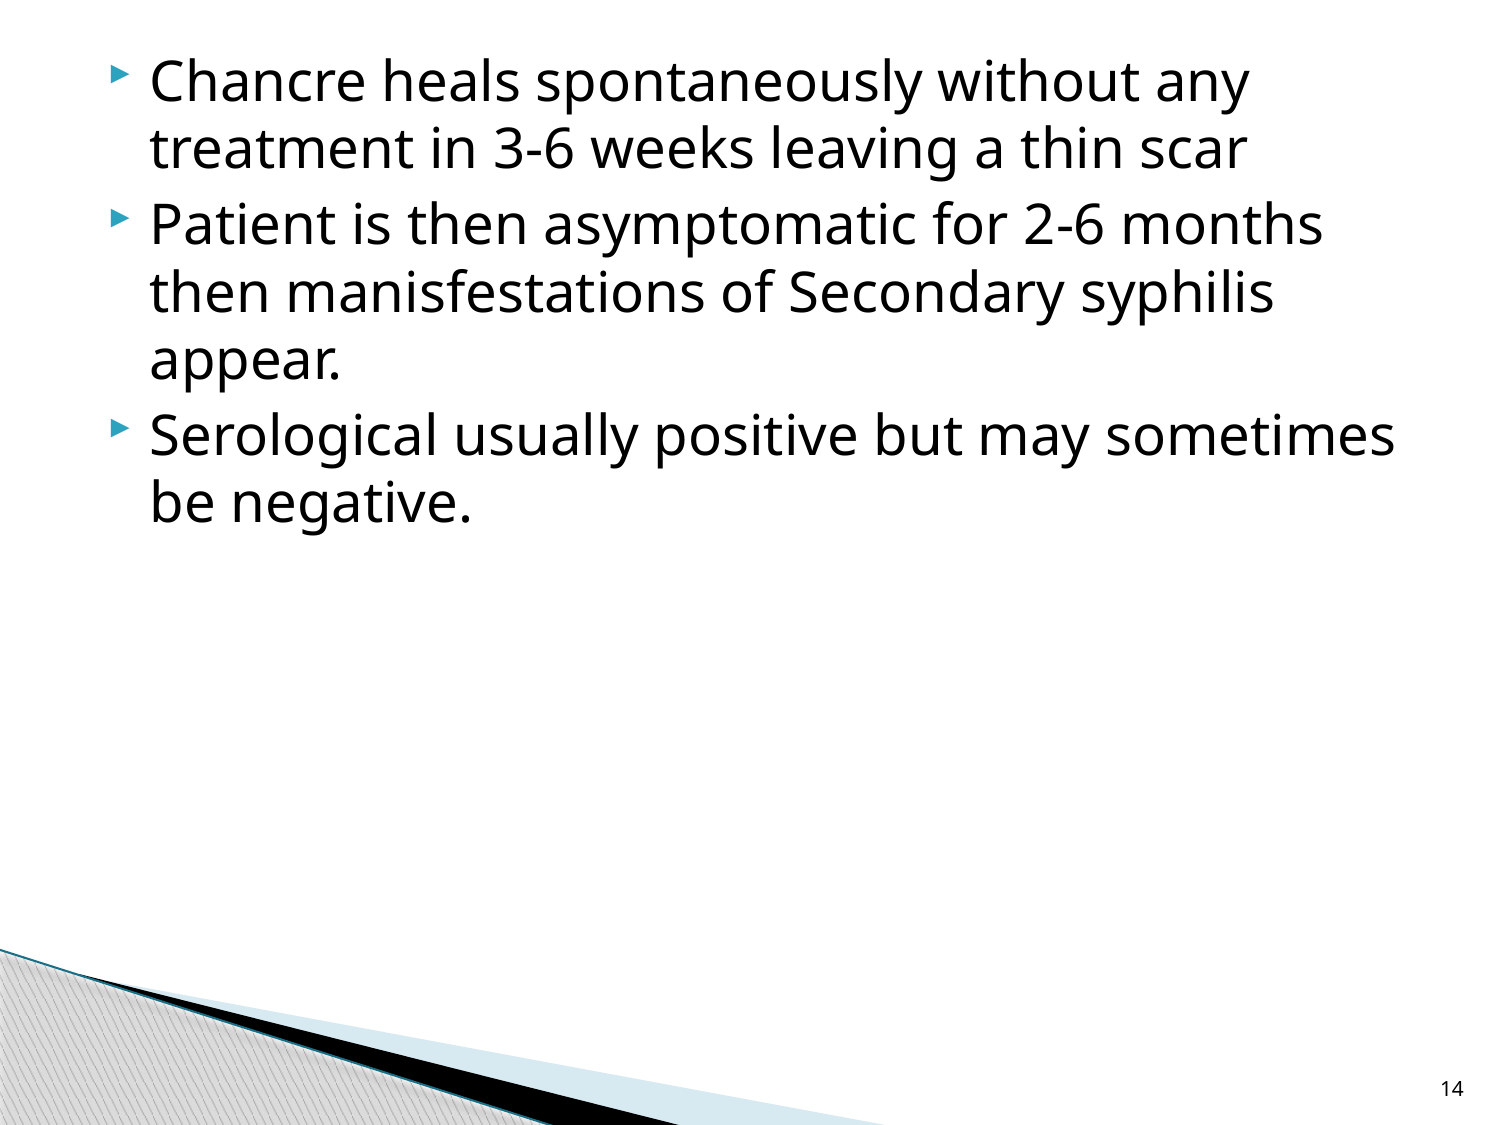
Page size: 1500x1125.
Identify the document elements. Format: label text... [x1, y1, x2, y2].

list Chancre heals spontaneously without any treatment in 3-6 weeks leaving a thin scar Patient is then asymptomatic for 2-6 months then manisfestations of Secondary syphilis appear. Serological usually positive but may sometimes be negative. [75, 37, 1450, 1005]
slide_number 14 [1418, 1051, 1479, 1112]
